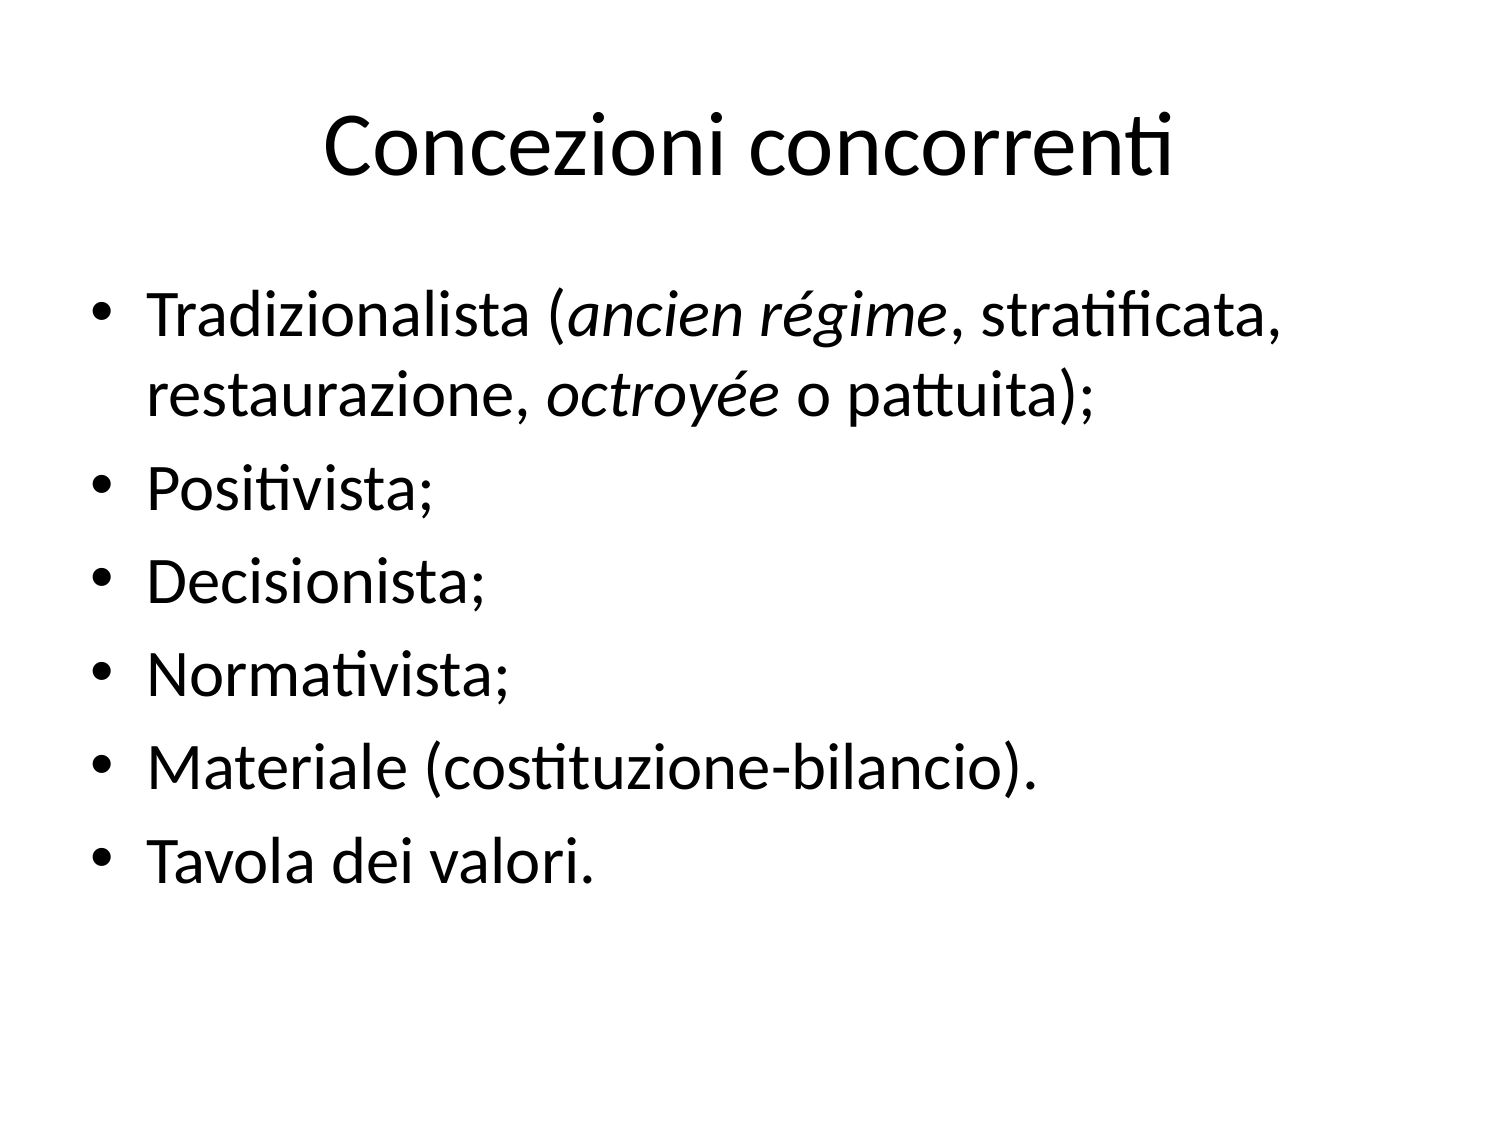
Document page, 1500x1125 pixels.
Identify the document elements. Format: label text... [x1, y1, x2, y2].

list Tradizionalista (ancien régime, stratificata, restaurazione, octroyée o pattuita); Positivista; Decisionista; Normativista; Materiale (costituzione-bilancio). Tavola dei valori. [75, 262, 1425, 1005]
title Concezioni concorrenti [75, 45, 1425, 233]
